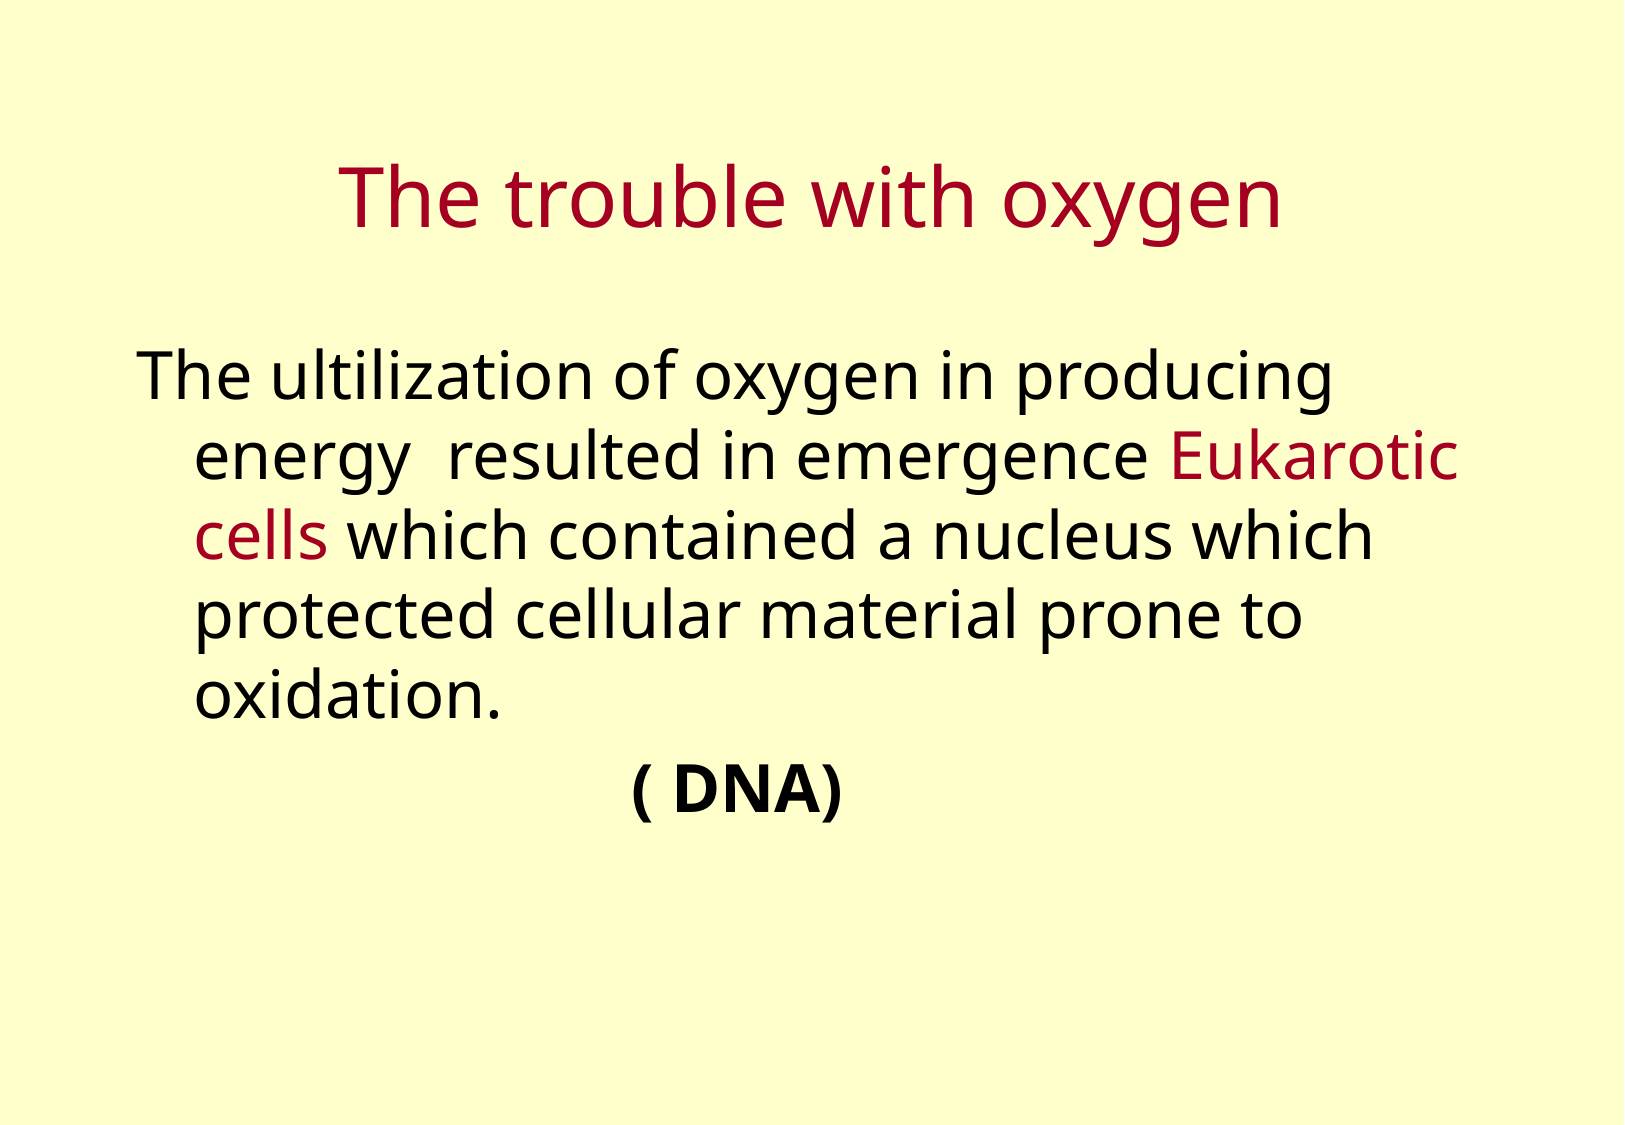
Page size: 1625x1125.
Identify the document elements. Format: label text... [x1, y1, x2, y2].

title The trouble with oxygen [121, 99, 1503, 288]
list The ultilization of oxygen in producing energy resulted in emergence Eukarotic cells which contained a nucleus which protected cellular material prone to oxidation. ( DNA) [121, 324, 1503, 1000]
